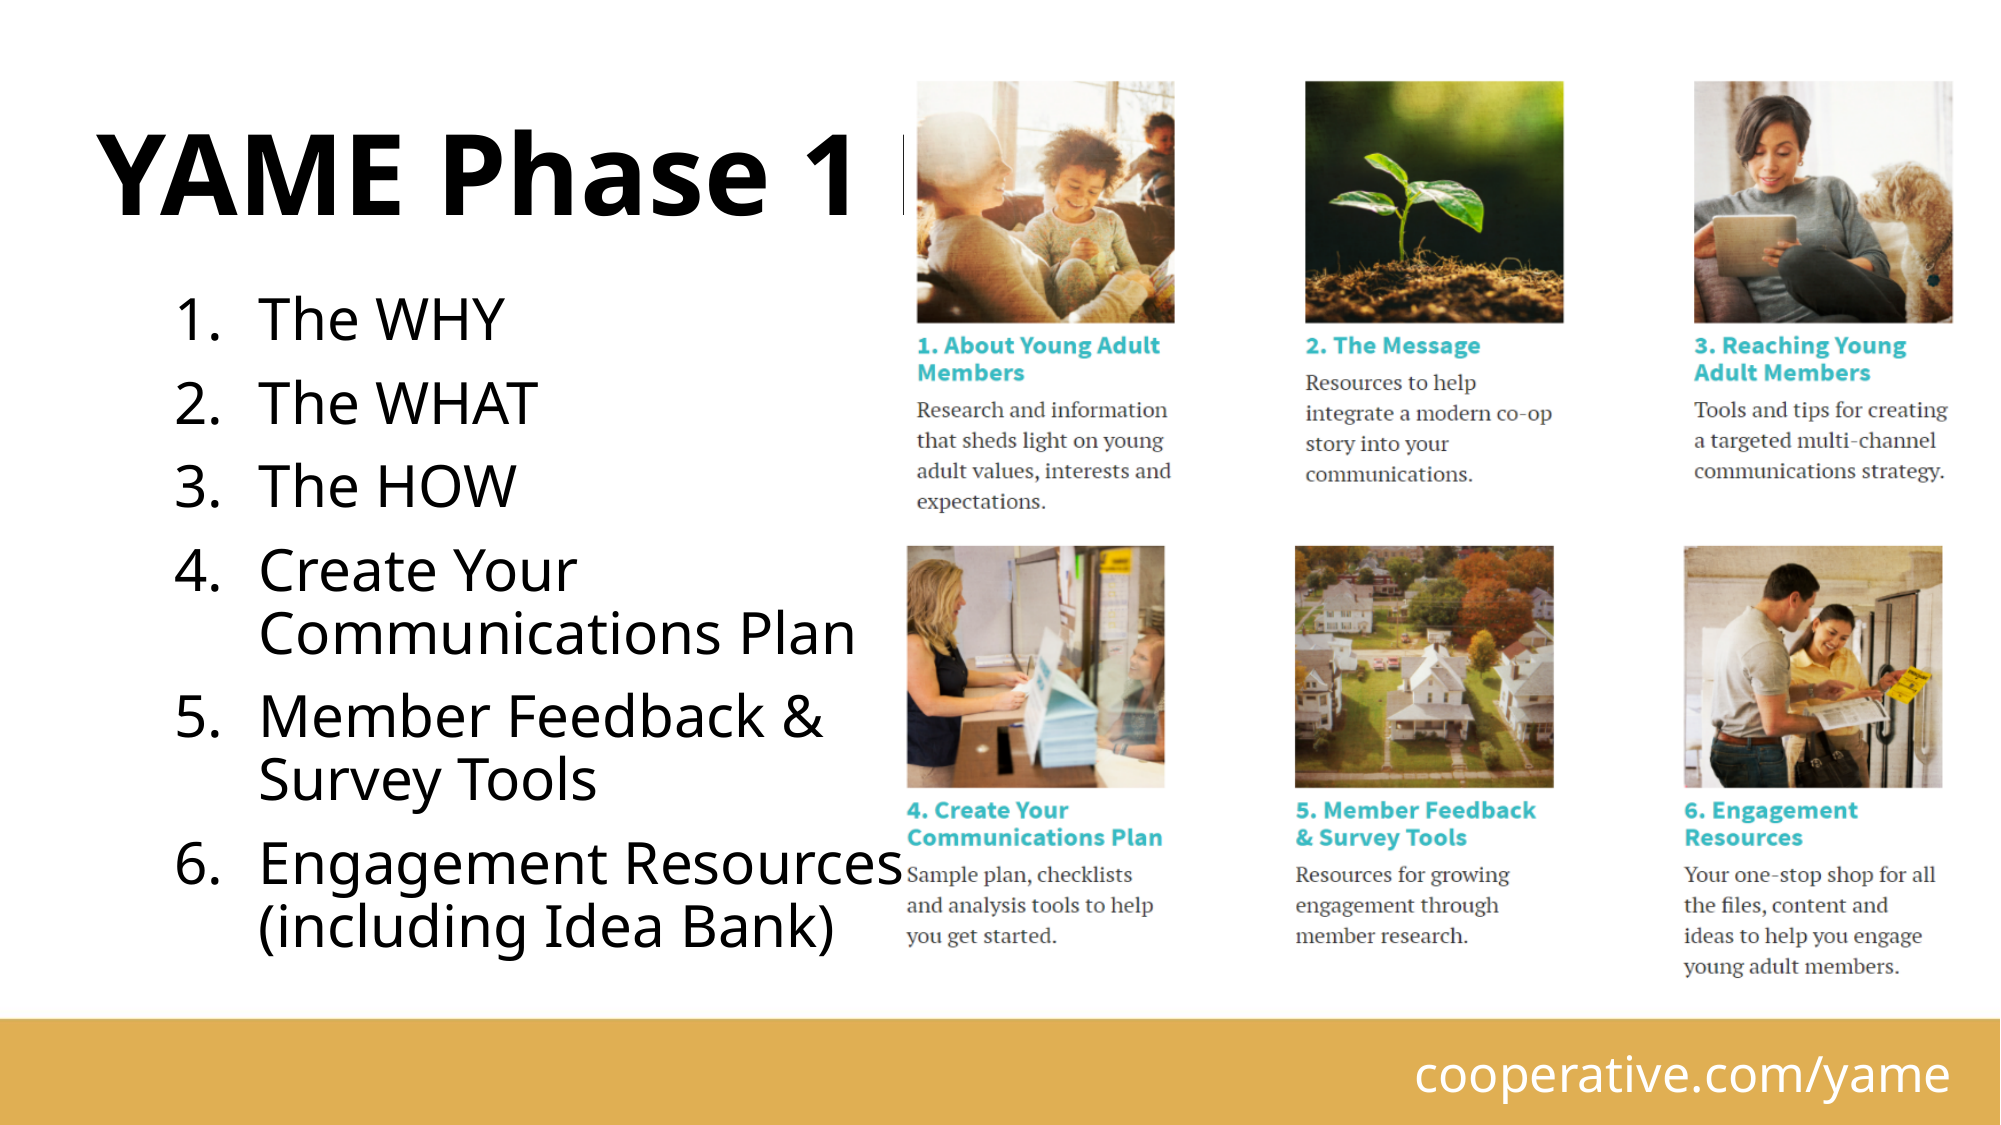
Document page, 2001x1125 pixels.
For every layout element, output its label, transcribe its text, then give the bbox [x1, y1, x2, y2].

text_box cooperative.com/yame [980, 1035, 1968, 1111]
picture [0, 0, 2000, 1125]
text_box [894, 69, 1981, 1001]
list The WHY The WHAT The HOW Create Your Communications Plan Member Feedback & Survey Tools Engagement Resources (including Idea Bank) [159, 282, 980, 1112]
title YAME Phase 1 Resources [81, 69, 894, 288]
